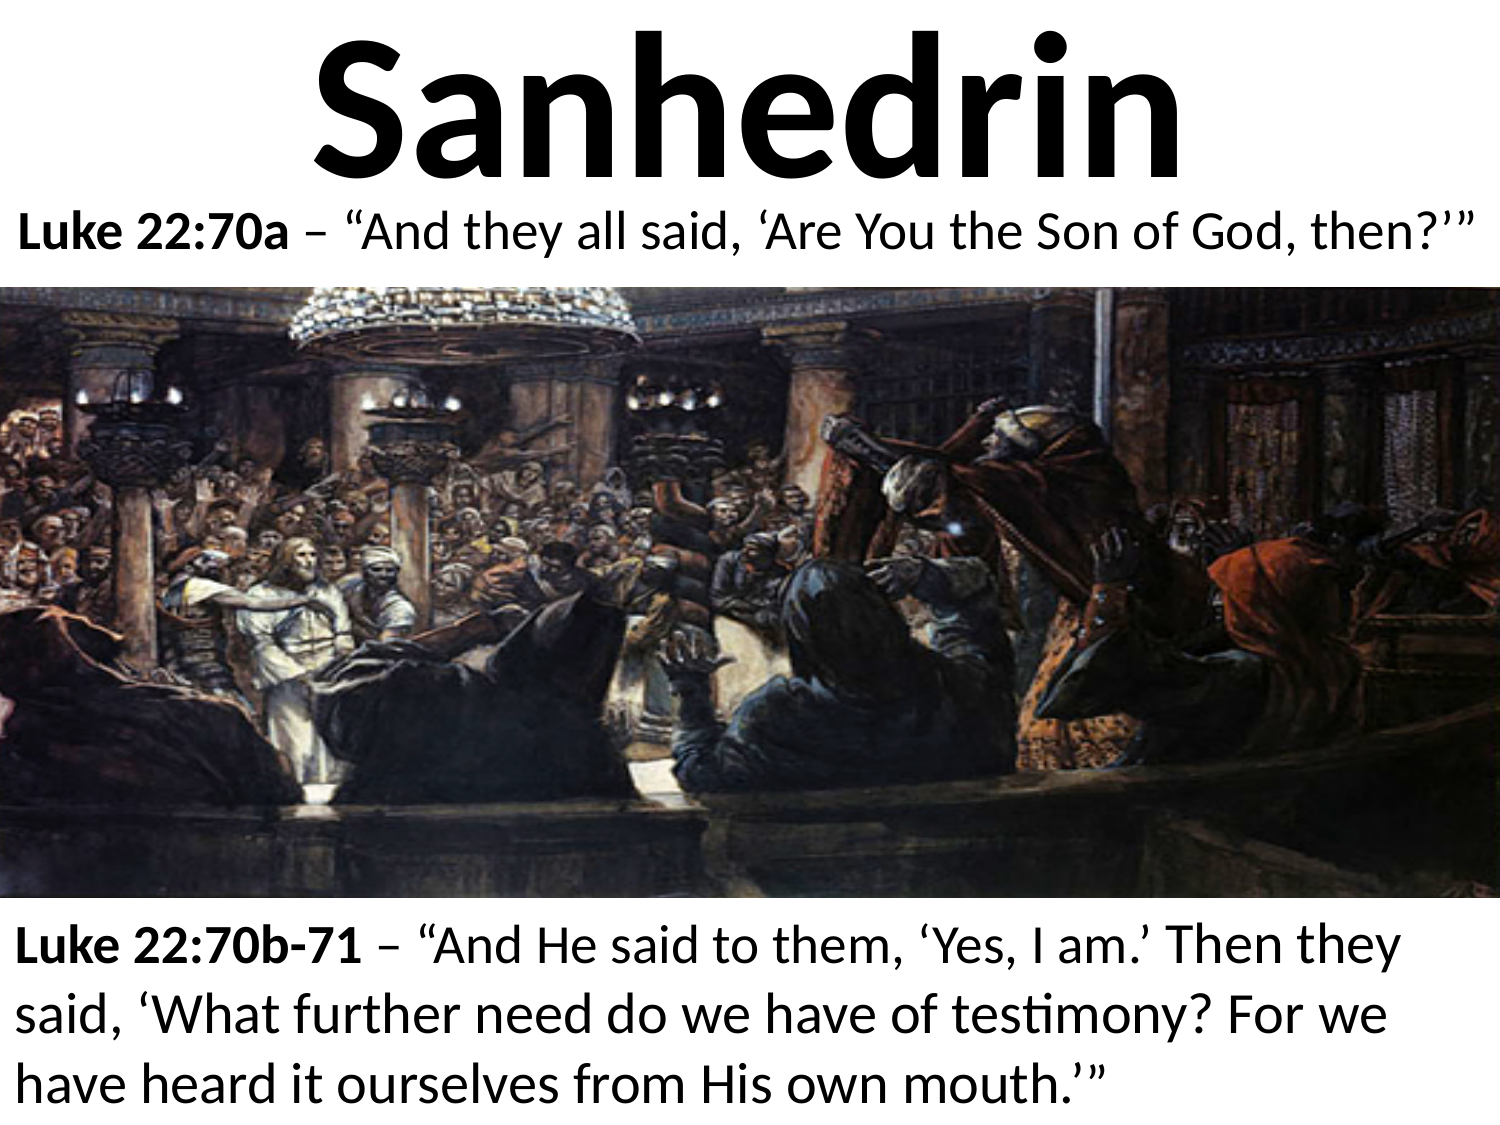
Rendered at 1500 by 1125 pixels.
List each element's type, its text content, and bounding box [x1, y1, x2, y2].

text_box Luke 22:70b-71 – “And He said to them, ‘Yes, I am.’ Then they said, ‘What further need do we have of testimony? For we have heard it ourselves from His own mouth.’” [0, 905, 1500, 1123]
text_box Luke 22:70a – “And they all said, ‘Are You the Son of God, then?’” [0, 187, 1500, 269]
picture [0, 287, 1500, 898]
title Sanhedrin [0, 0, 1500, 187]
